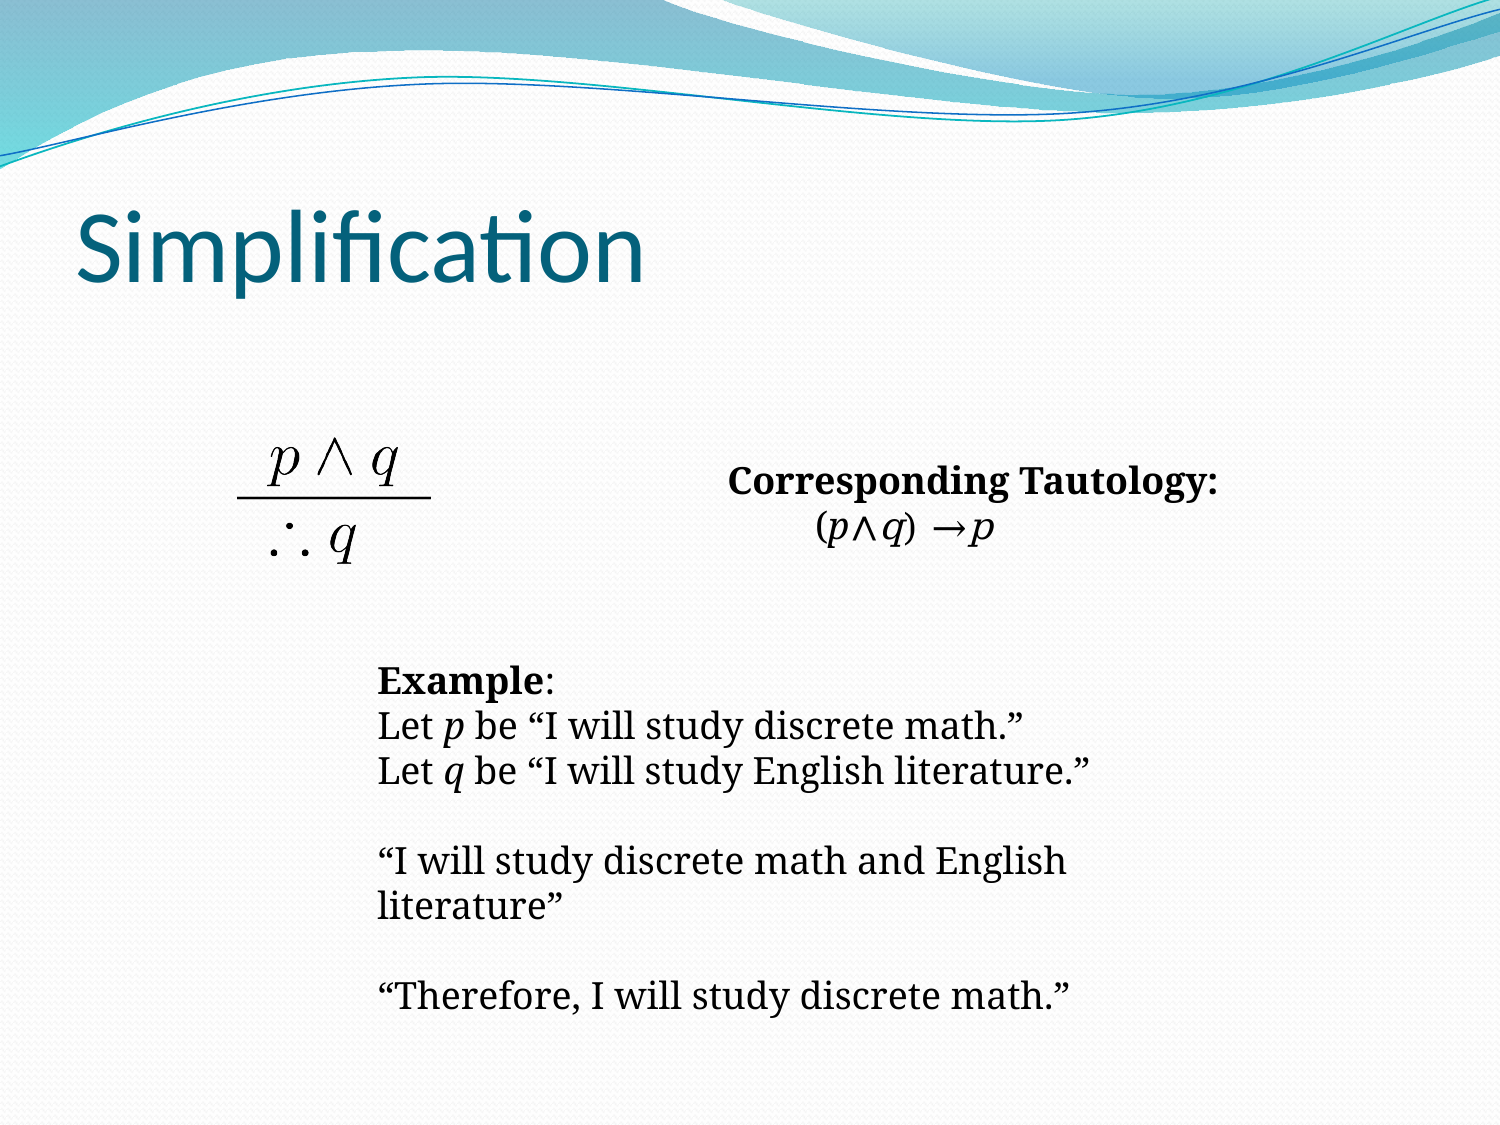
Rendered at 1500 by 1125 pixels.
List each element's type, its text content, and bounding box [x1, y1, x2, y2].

list A theorem is a statement that can be shown to be true using: definitions other theorems axioms (statements which are given as true) rules of inference A lemma is a ‘helping theorem’ or a result which is needed to prove a theorem. A corollary is a result which follows directly from a theorem. Less important theorems are sometimes called propositions. A conjecture is a statement that is being proposed to be true. Once a proof of a conjecture is found, it becomes a theorem. It may turn out to be false. [230, 438, 436, 577]
text_box Example: Let p be “I will study discrete math.” Let q be “I will study English literature.” “I will study discrete math and English literature” “Therefore, I will study discrete math.” [362, 649, 1225, 1070]
text_box Corresponding Tautology: (p∧q) →p [712, 449, 1313, 555]
list [75, 317, 1425, 1038]
title Simplification [75, 115, 1425, 303]
picture [237, 437, 431, 565]
